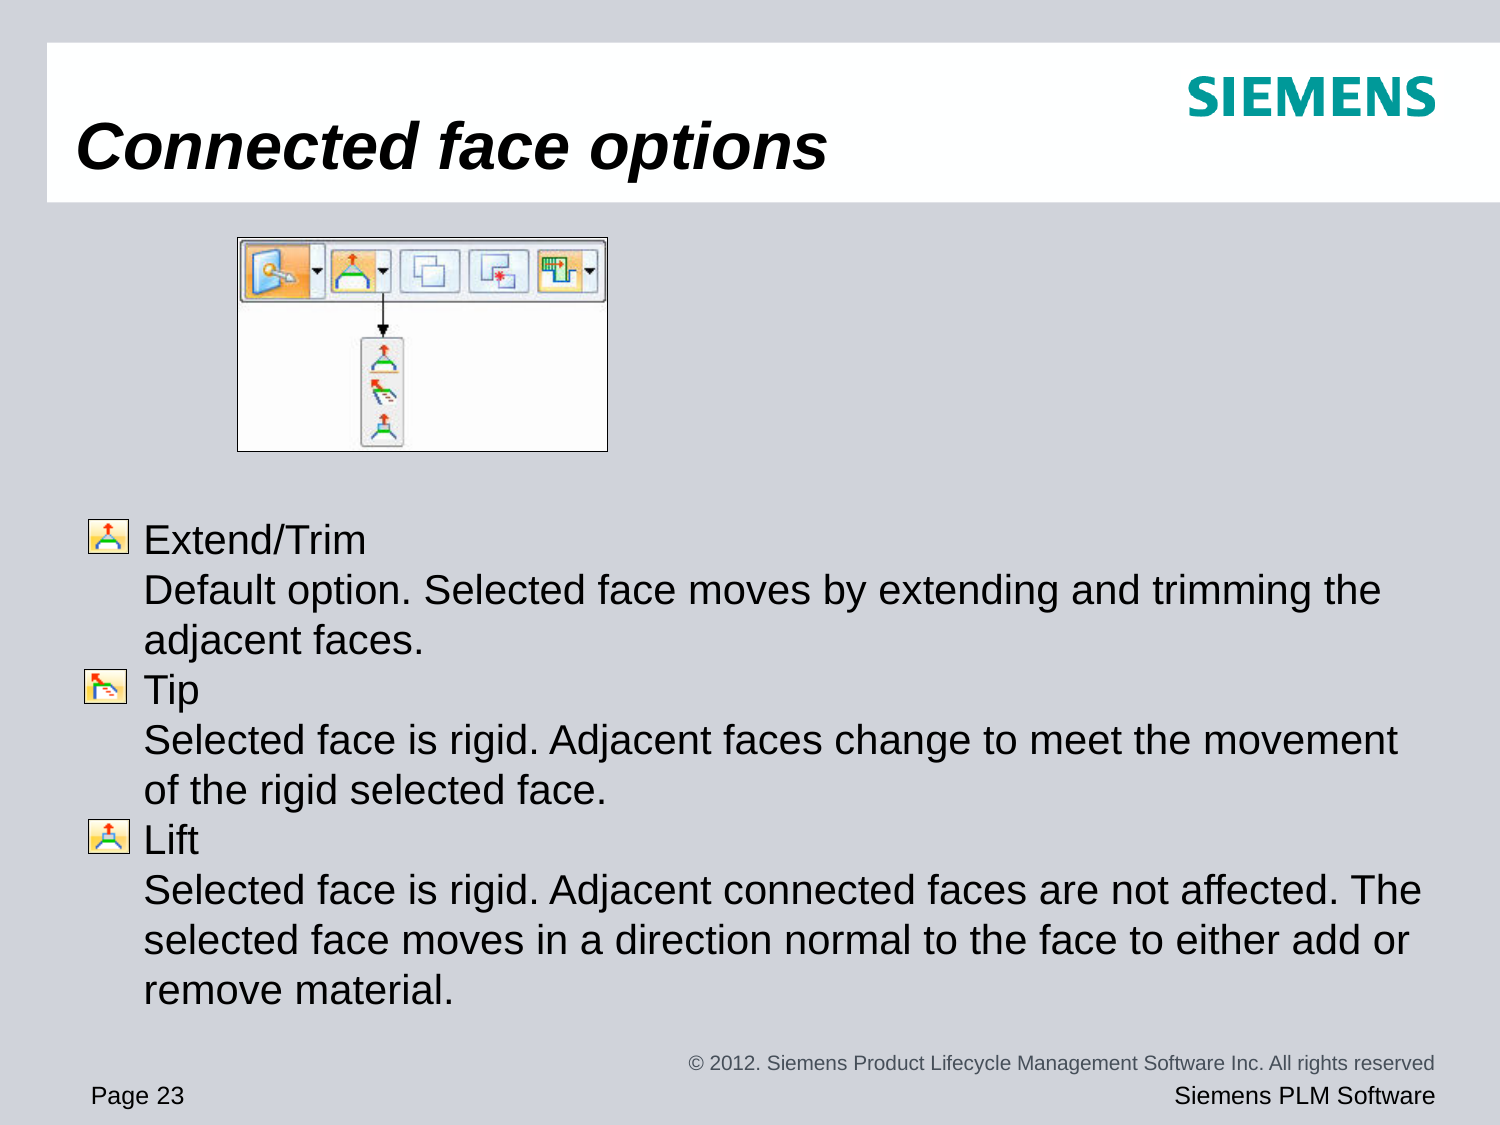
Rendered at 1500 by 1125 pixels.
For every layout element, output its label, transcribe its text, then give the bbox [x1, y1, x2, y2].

picture [237, 237, 609, 452]
picture [1181, 69, 1444, 123]
title Connected face options [74, 49, 1095, 183]
picture [88, 818, 130, 854]
picture [84, 669, 128, 704]
picture [88, 519, 130, 554]
list Extend/Trim Default option. Selected face moves by extending and trimming the adjacent faces. Tip Selected face is rigid. Adjacent faces change to meet the movement of the rigid selected face. Lift Selected face is rigid. Adjacent connected faces are not affected. The selected face moves in a direction normal to the face to either add or remove material. [87, 262, 1438, 1013]
